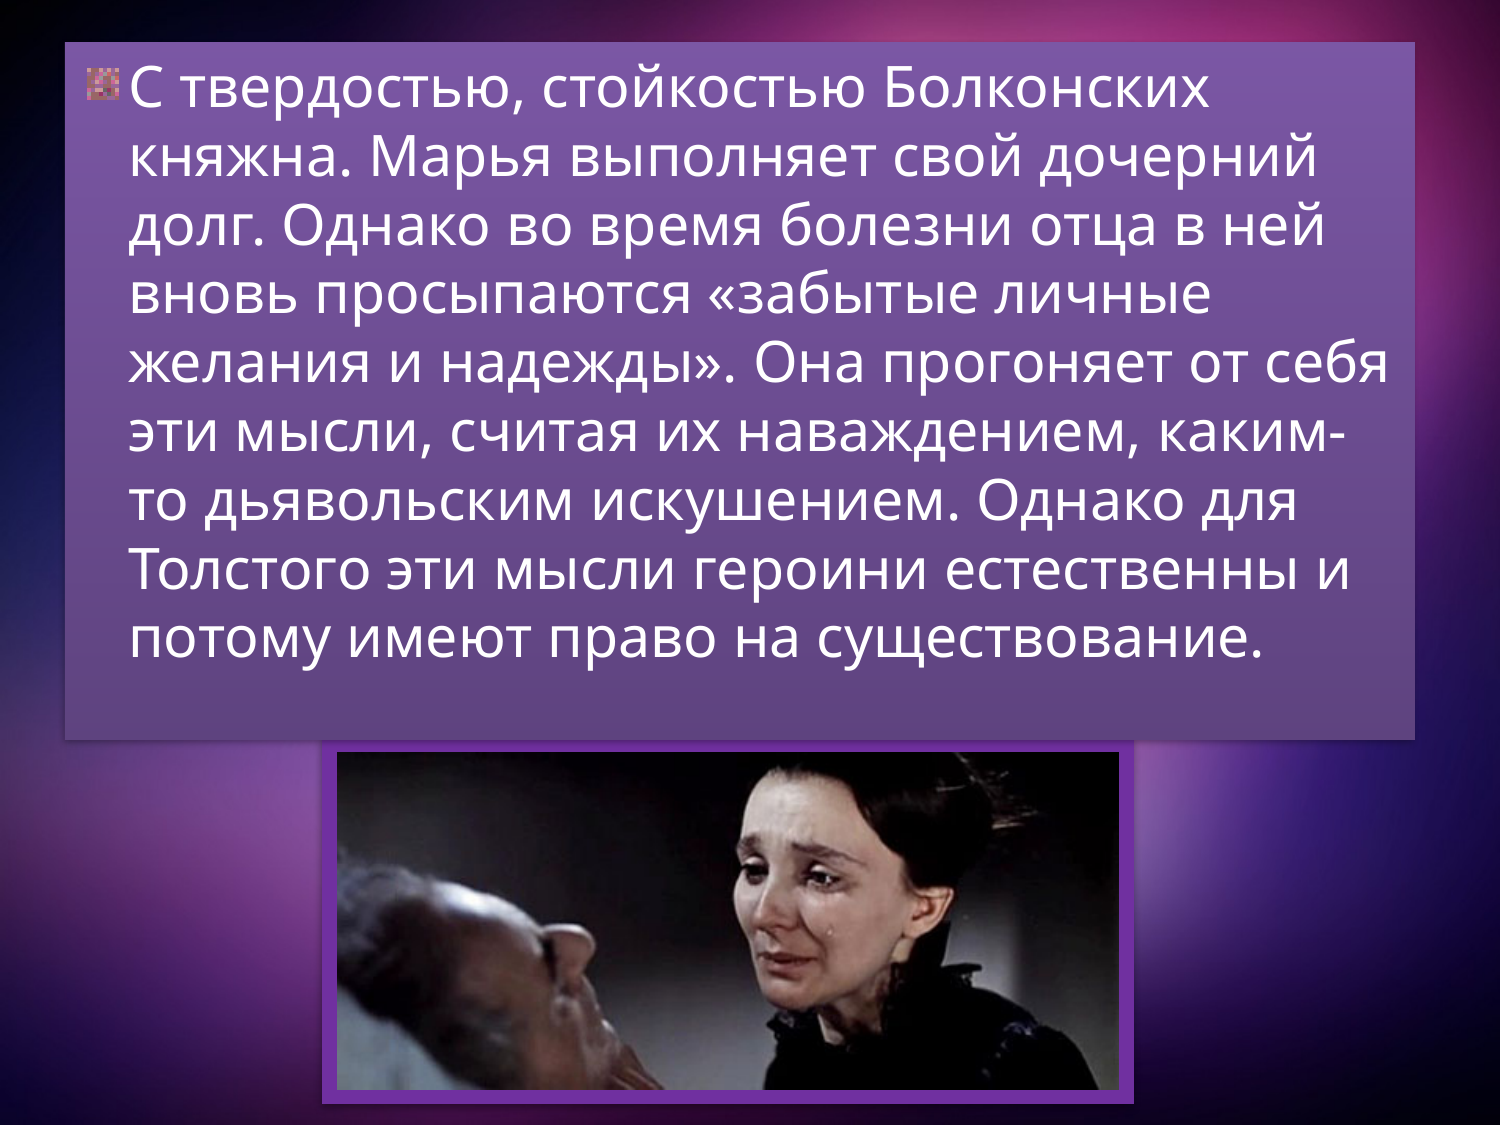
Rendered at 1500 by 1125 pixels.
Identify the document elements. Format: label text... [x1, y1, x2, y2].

picture [0, 0, 1500, 1125]
list С твердостью, стойкостью Болконских княжна. Марья выполняет свой дочерний долг. Однако во время болезни отца в ней вновь просыпаются «забытые личные желания и надежды». Она прогоняет от себя эти мысли, считая их наваждением, каким-то дьявольским искушением. Однако для Толстого эти мысли героини естественны и потому имеют право на существование. [64, 42, 1415, 740]
